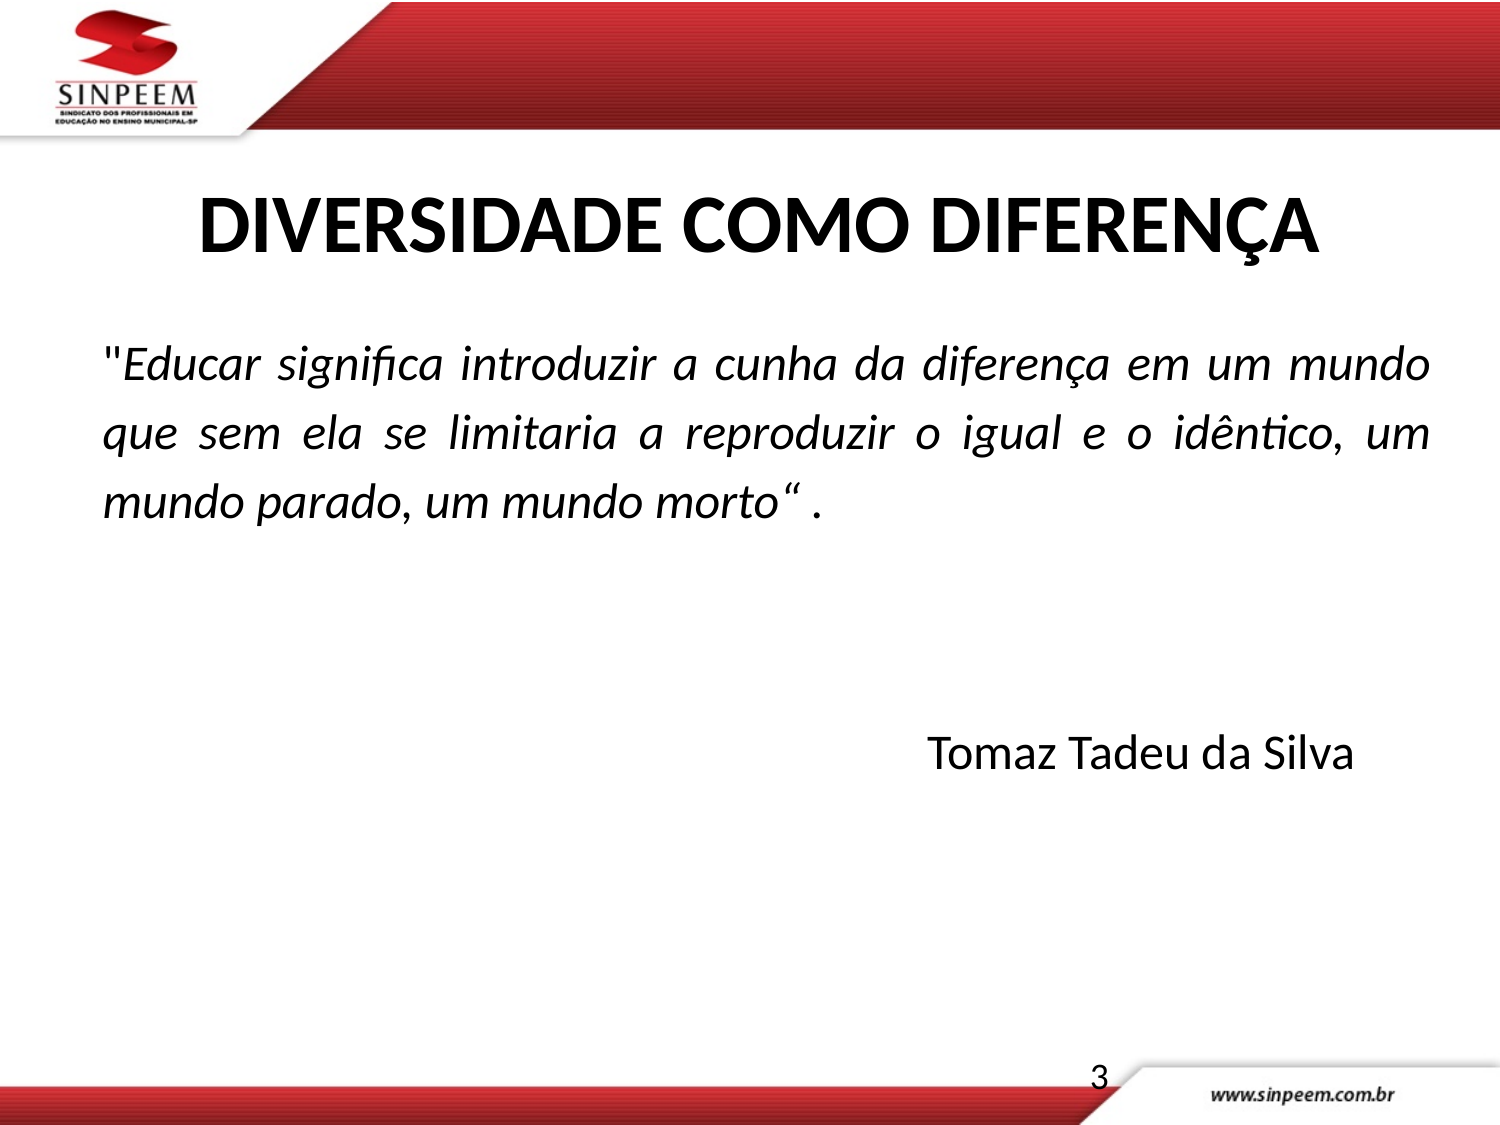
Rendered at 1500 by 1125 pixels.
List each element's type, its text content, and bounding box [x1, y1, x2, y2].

picture [0, 1053, 1500, 1125]
picture [0, 2, 1500, 149]
text_box DIVERSIDADE COMO DIFERENÇA [183, 161, 1352, 277]
text_box "Educar significa introduzir a cunha da diferença em um mundo que sem ela se limitaria a reproduzir o igual e o idêntico, um mundo parado, um mundo morto“ . Tomaz Tadeu da Silva [87, 314, 1447, 787]
slide_number 3 [1074, 1044, 1425, 1105]
